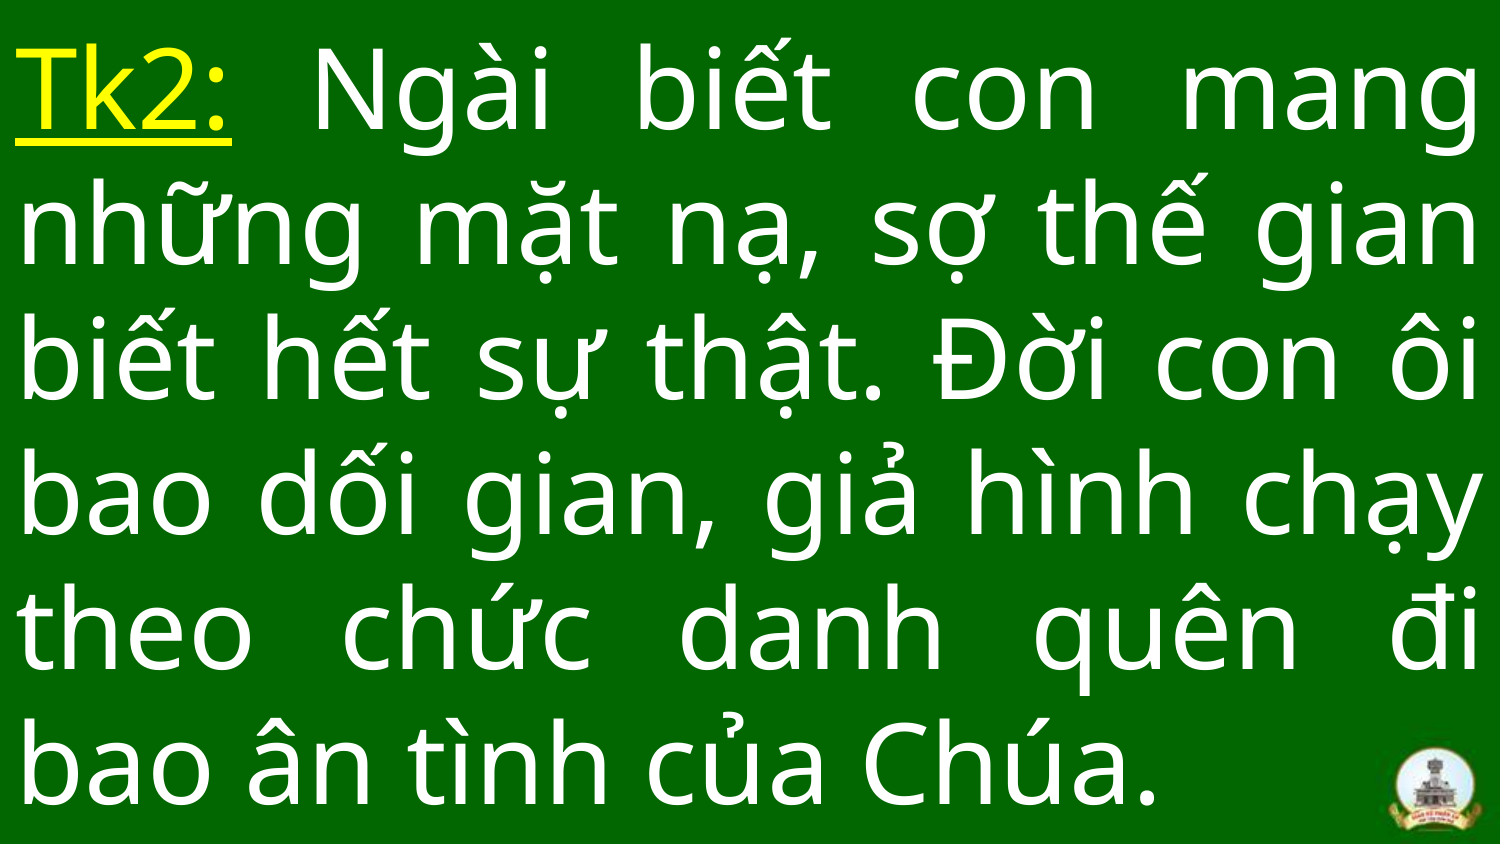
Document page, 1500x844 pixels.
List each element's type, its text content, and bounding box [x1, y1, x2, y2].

title Tk2: Ngài biết con mang những mặt nạ, sợ thế gian biết hết sự thật. Đời con ôi bao dối gian, giả hình chạy theo chức danh quên đi bao ân tình của Chúa. [0, 0, 1500, 844]
